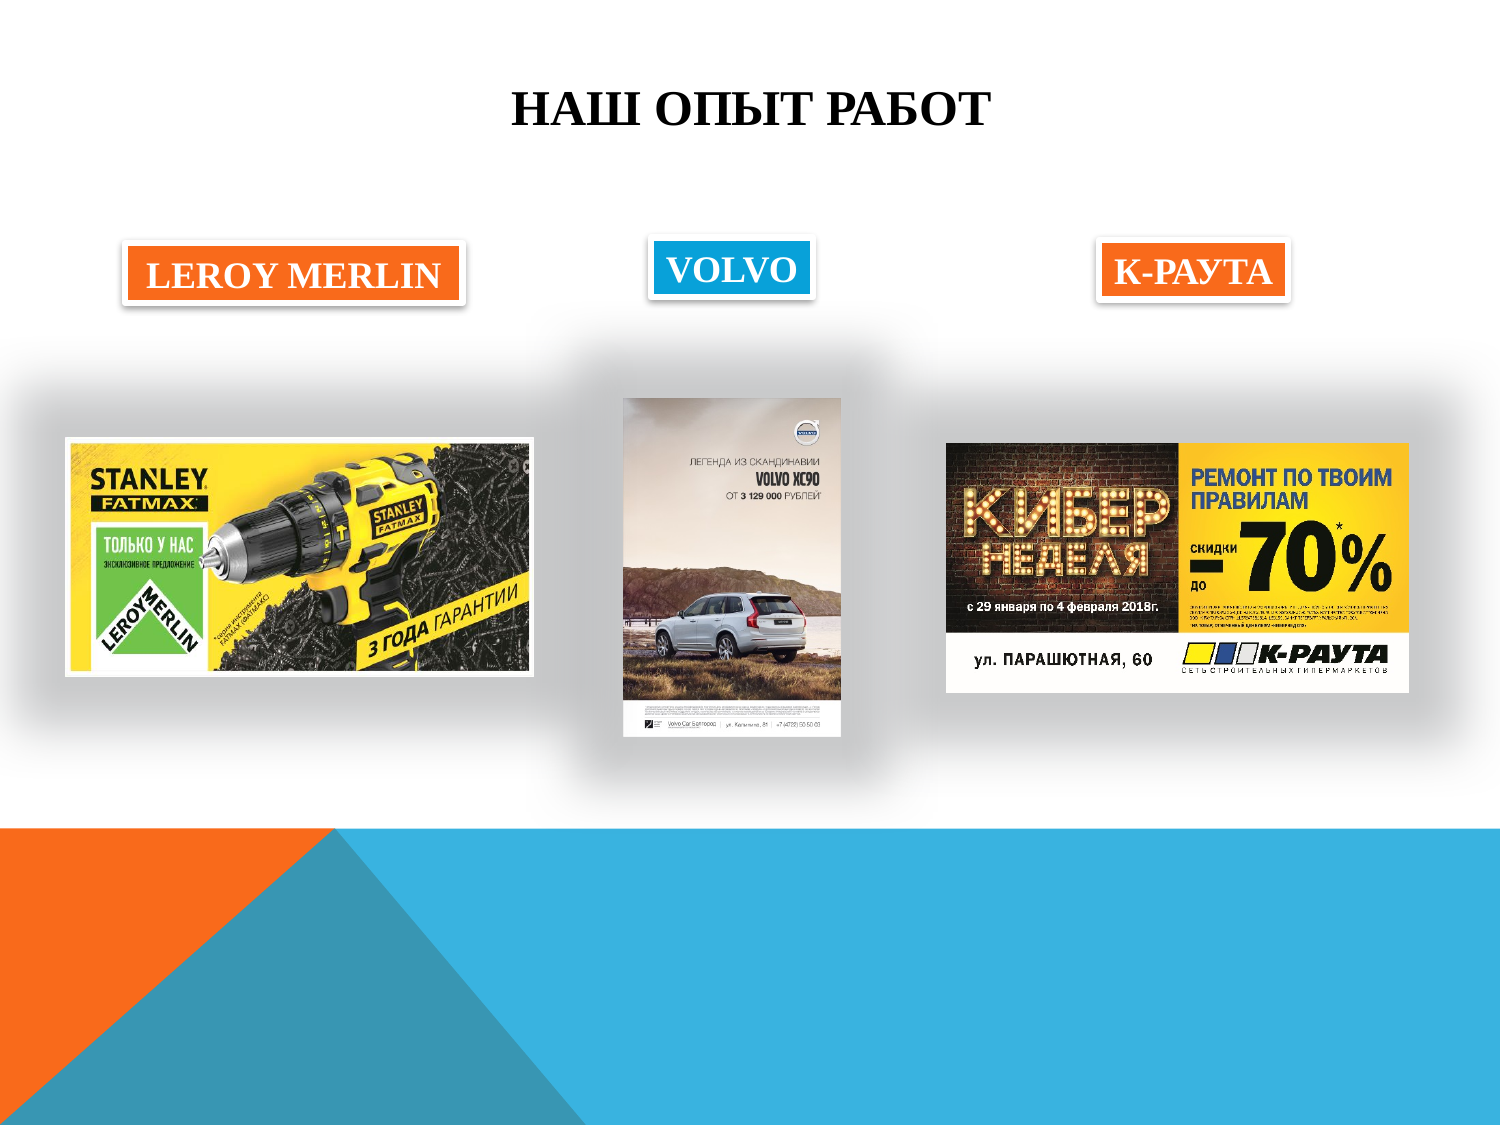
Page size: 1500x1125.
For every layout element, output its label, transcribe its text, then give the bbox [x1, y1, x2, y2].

picture [946, 442, 1410, 693]
picture [623, 398, 841, 738]
text_box VOLVO [648, 234, 816, 300]
text_box К-РАУТА [1096, 237, 1291, 303]
text_box LEROY MERLIN [122, 240, 466, 306]
title Наш опыт работ [135, 60, 1369, 150]
picture [65, 437, 534, 677]
